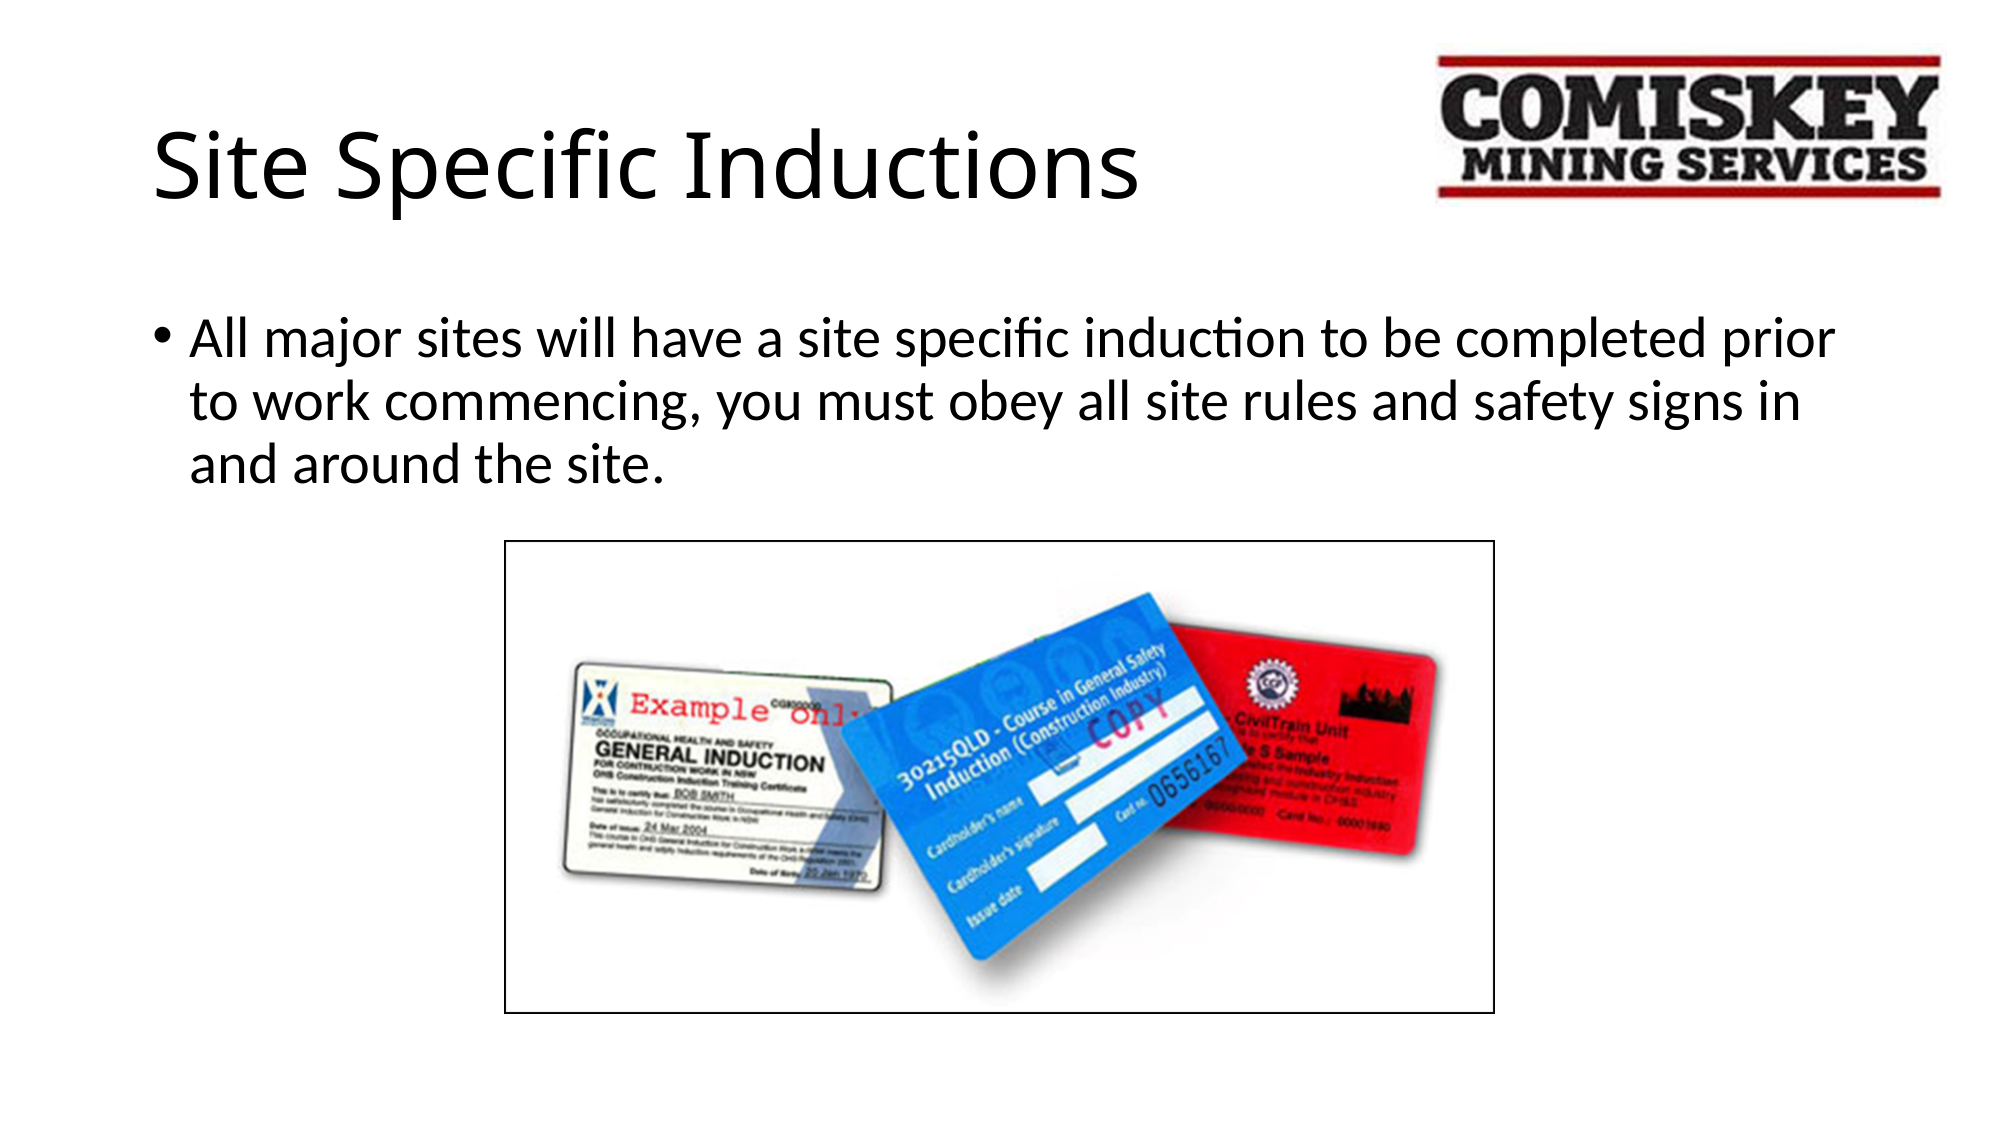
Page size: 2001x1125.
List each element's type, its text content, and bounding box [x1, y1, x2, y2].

title Site Specific Inductions [137, 59, 1863, 278]
list All major sites will have a site specific induction to be completed prior to work commencing, you must obey all site rules and safety signs in and around the site. [137, 299, 1863, 1014]
picture [504, 540, 1496, 1014]
picture [1435, 43, 1947, 207]
